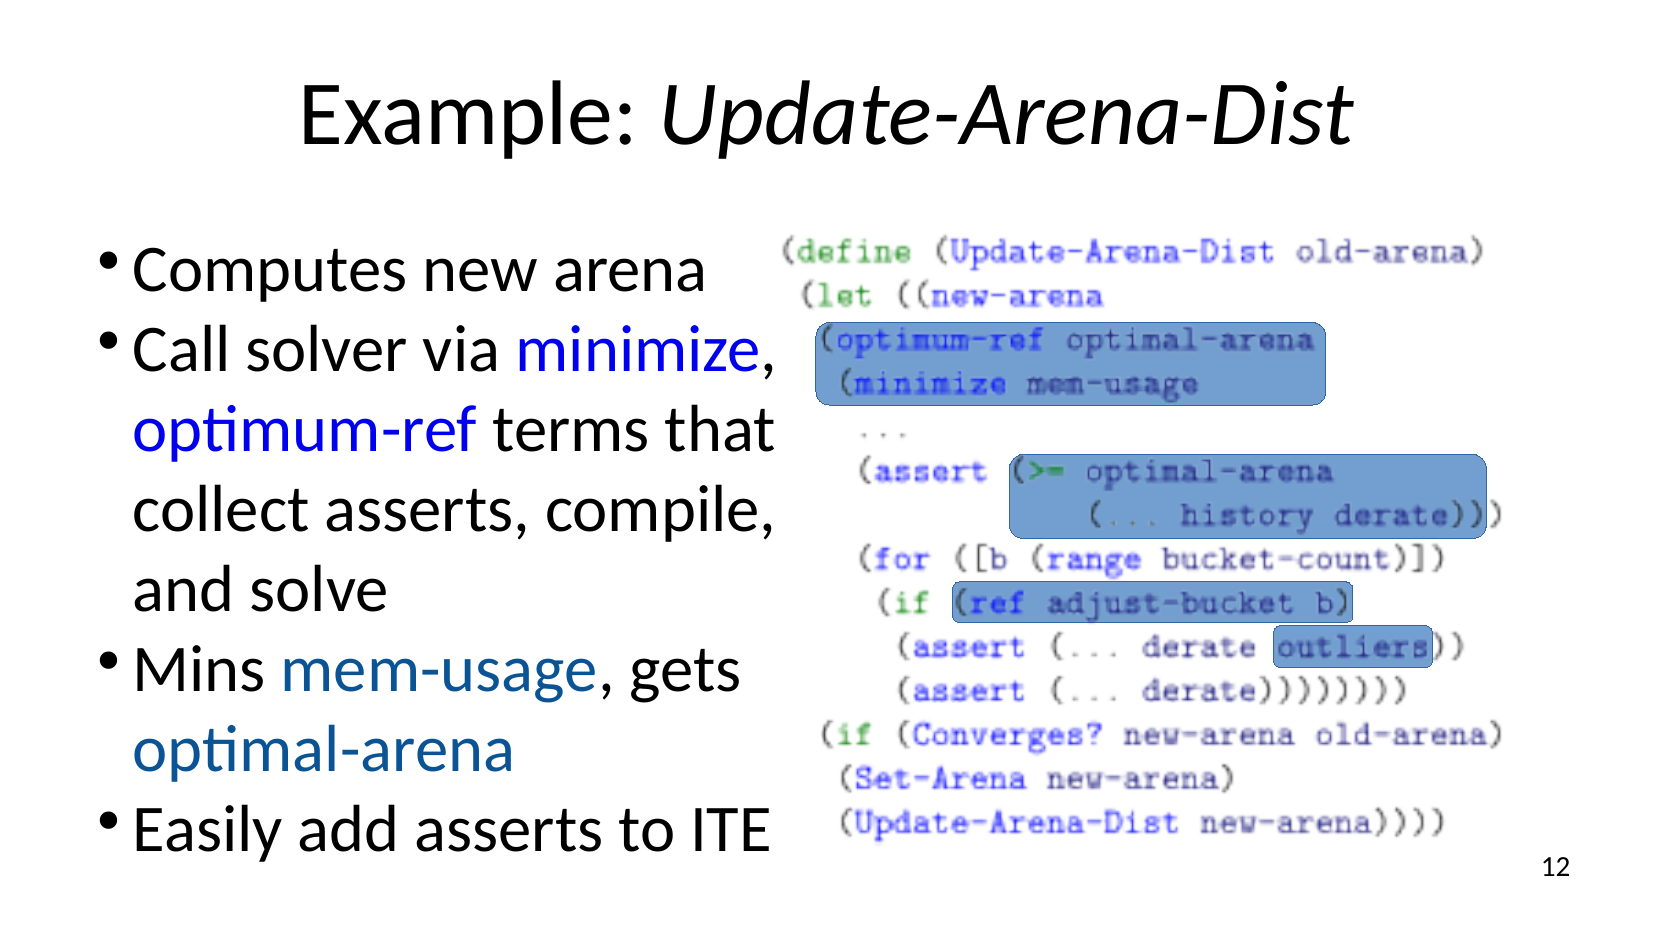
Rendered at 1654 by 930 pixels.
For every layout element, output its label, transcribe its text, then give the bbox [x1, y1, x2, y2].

title Example: Update-Arena-Dist [82, 37, 1571, 193]
text_box Computes new arena Call solver via minimize, optimum-ref terms that collect asserts, compile, and solve Mins mem-usage, gets optimal-arena Easily add asserts to ITE [82, 217, 889, 930]
picture [779, 232, 1506, 846]
slide_number 11 [1185, 847, 1571, 912]
